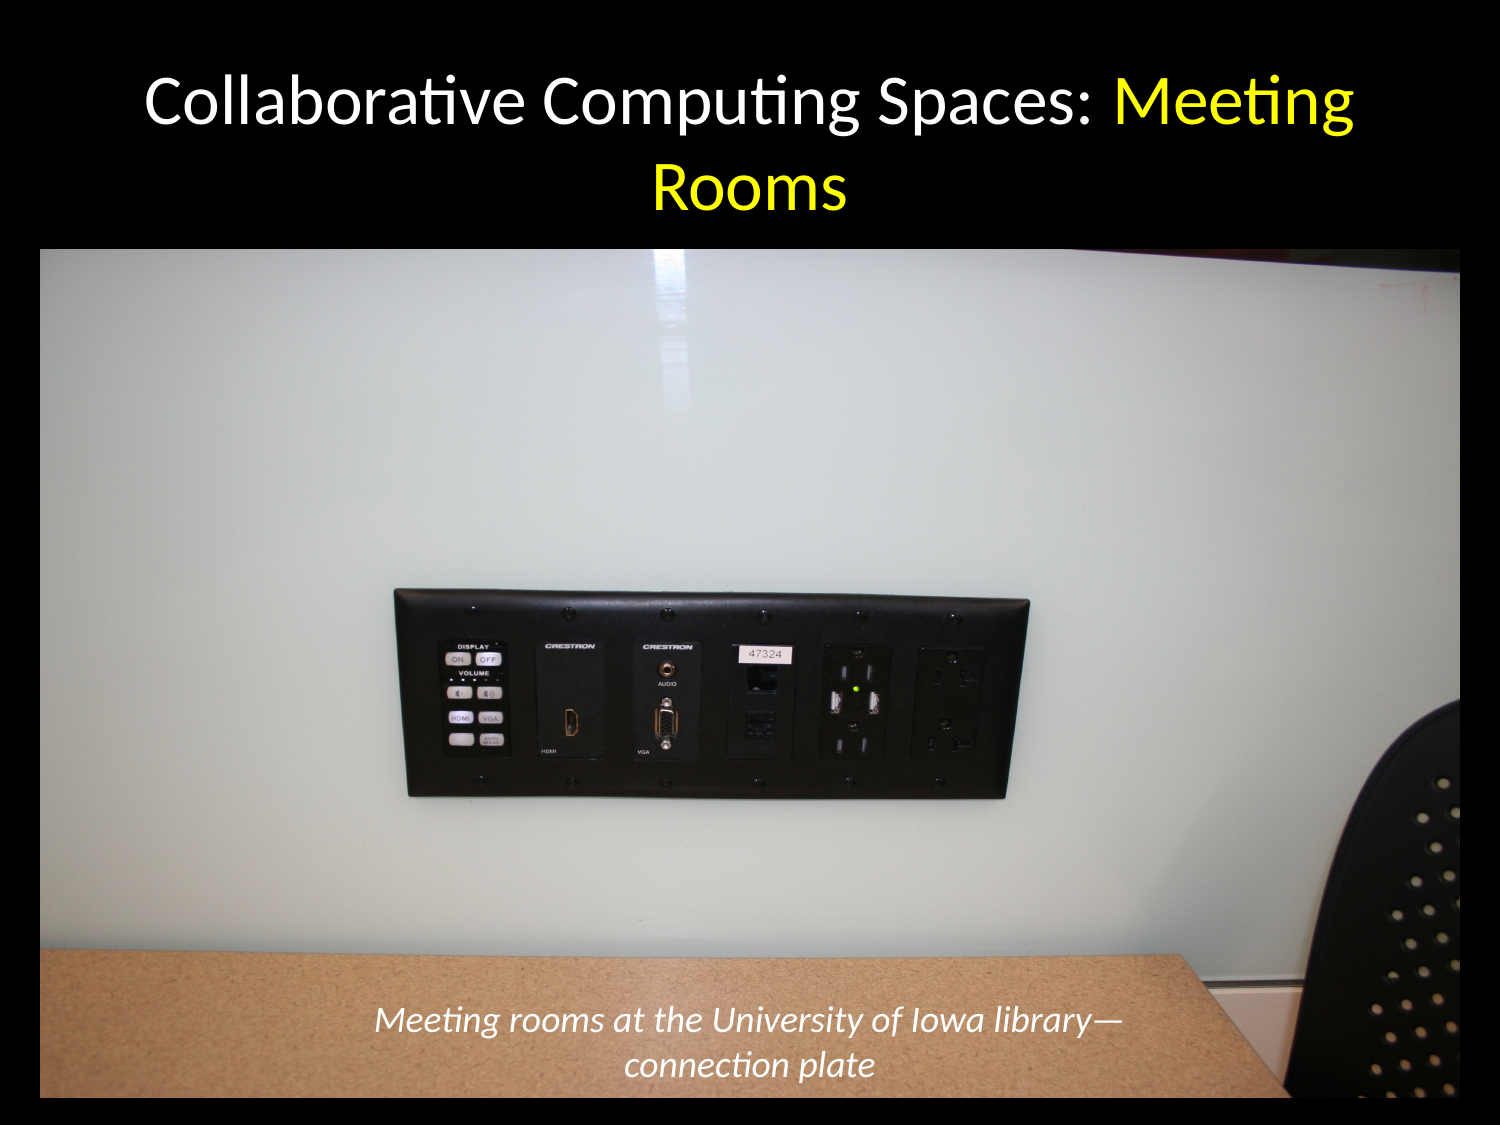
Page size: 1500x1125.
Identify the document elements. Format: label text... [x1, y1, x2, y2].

title Collaborative Computing Spaces: Meeting Rooms [75, 45, 1425, 233]
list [39, 249, 1460, 1099]
